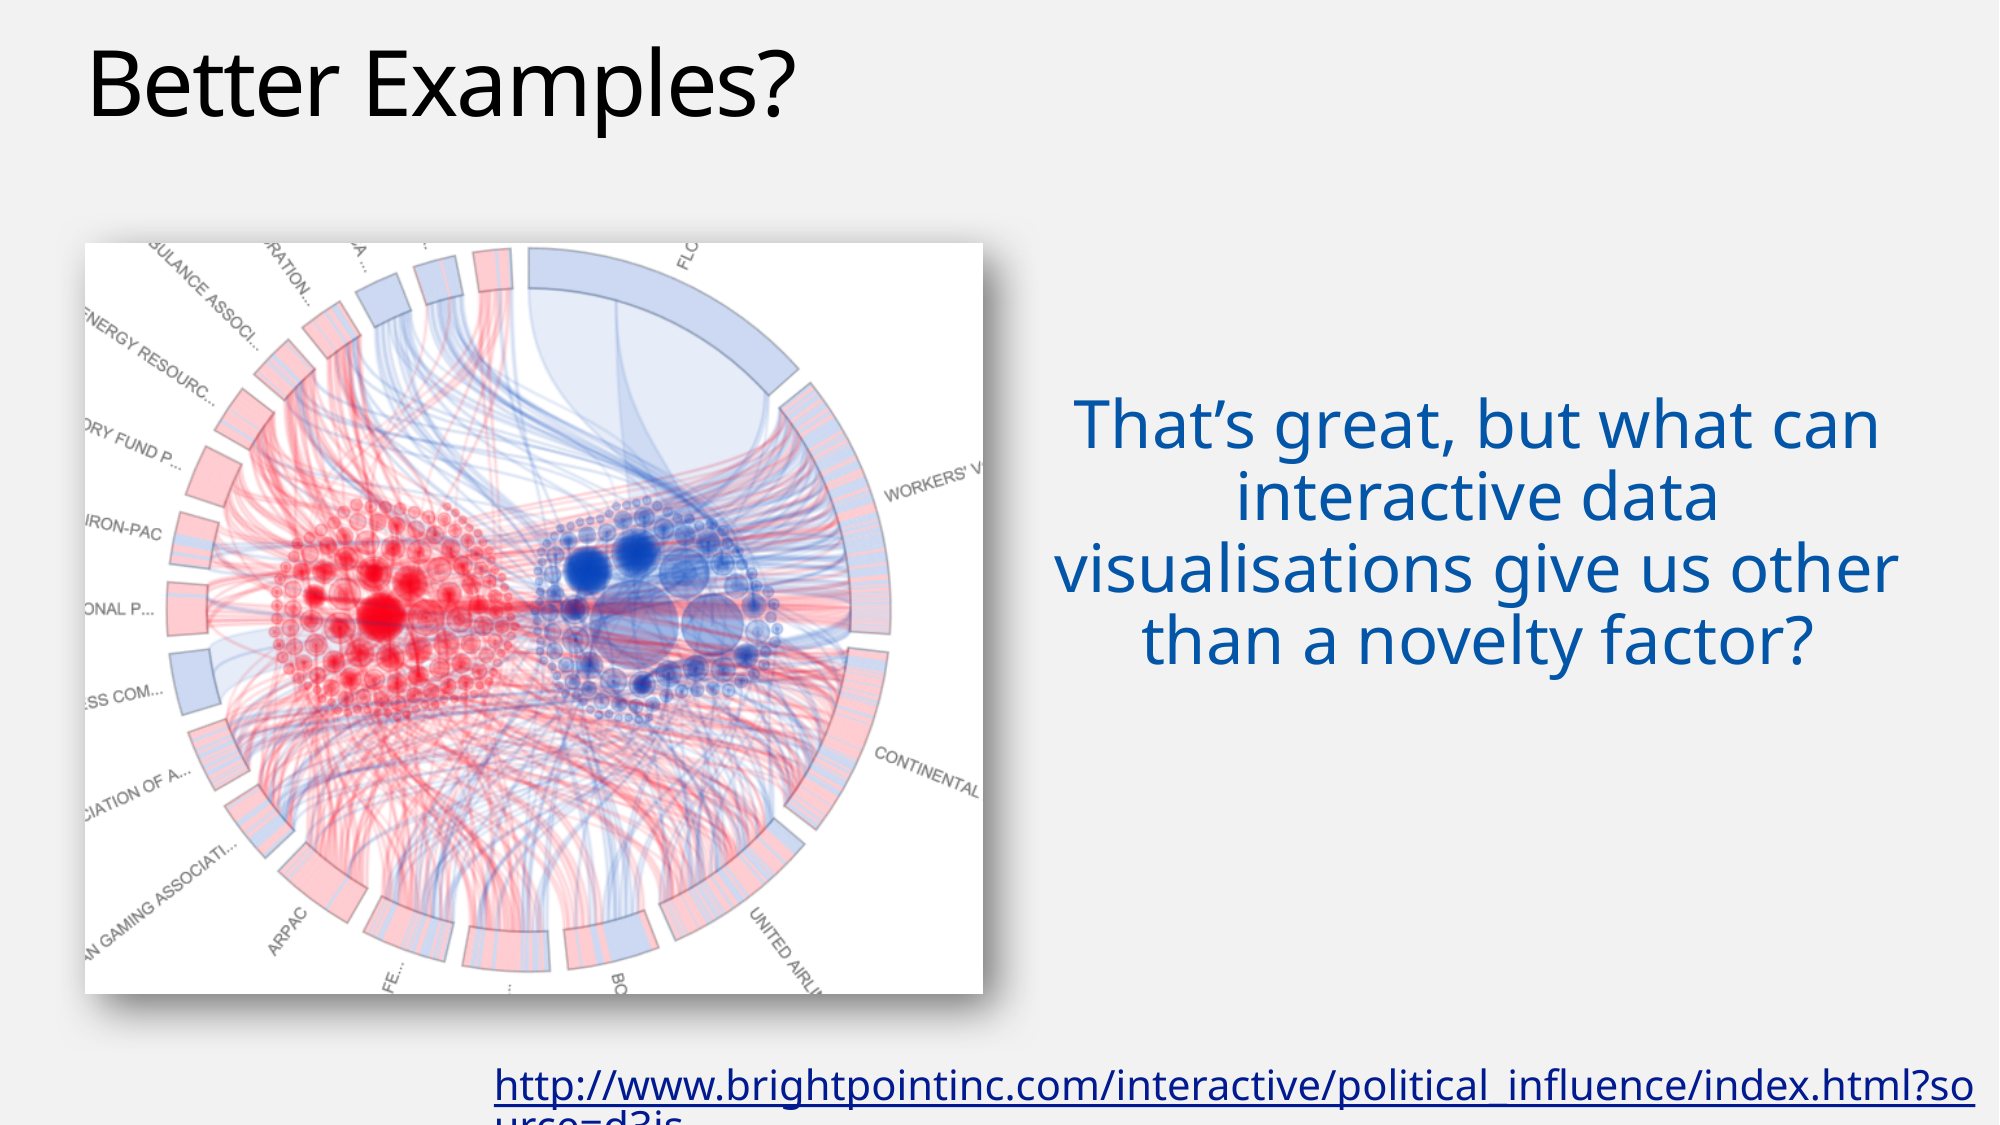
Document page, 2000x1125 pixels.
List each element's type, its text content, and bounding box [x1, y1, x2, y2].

text_box http://www.brightpointinc.com/interactive/political_influence/index.html?source=d3js [493, 1052, 2000, 1119]
picture [84, 243, 983, 995]
title Better Examples? [85, 37, 1914, 138]
text_box That’s great, but what can interactive data visualisations give us other than a novelty factor? [1042, 383, 1914, 686]
